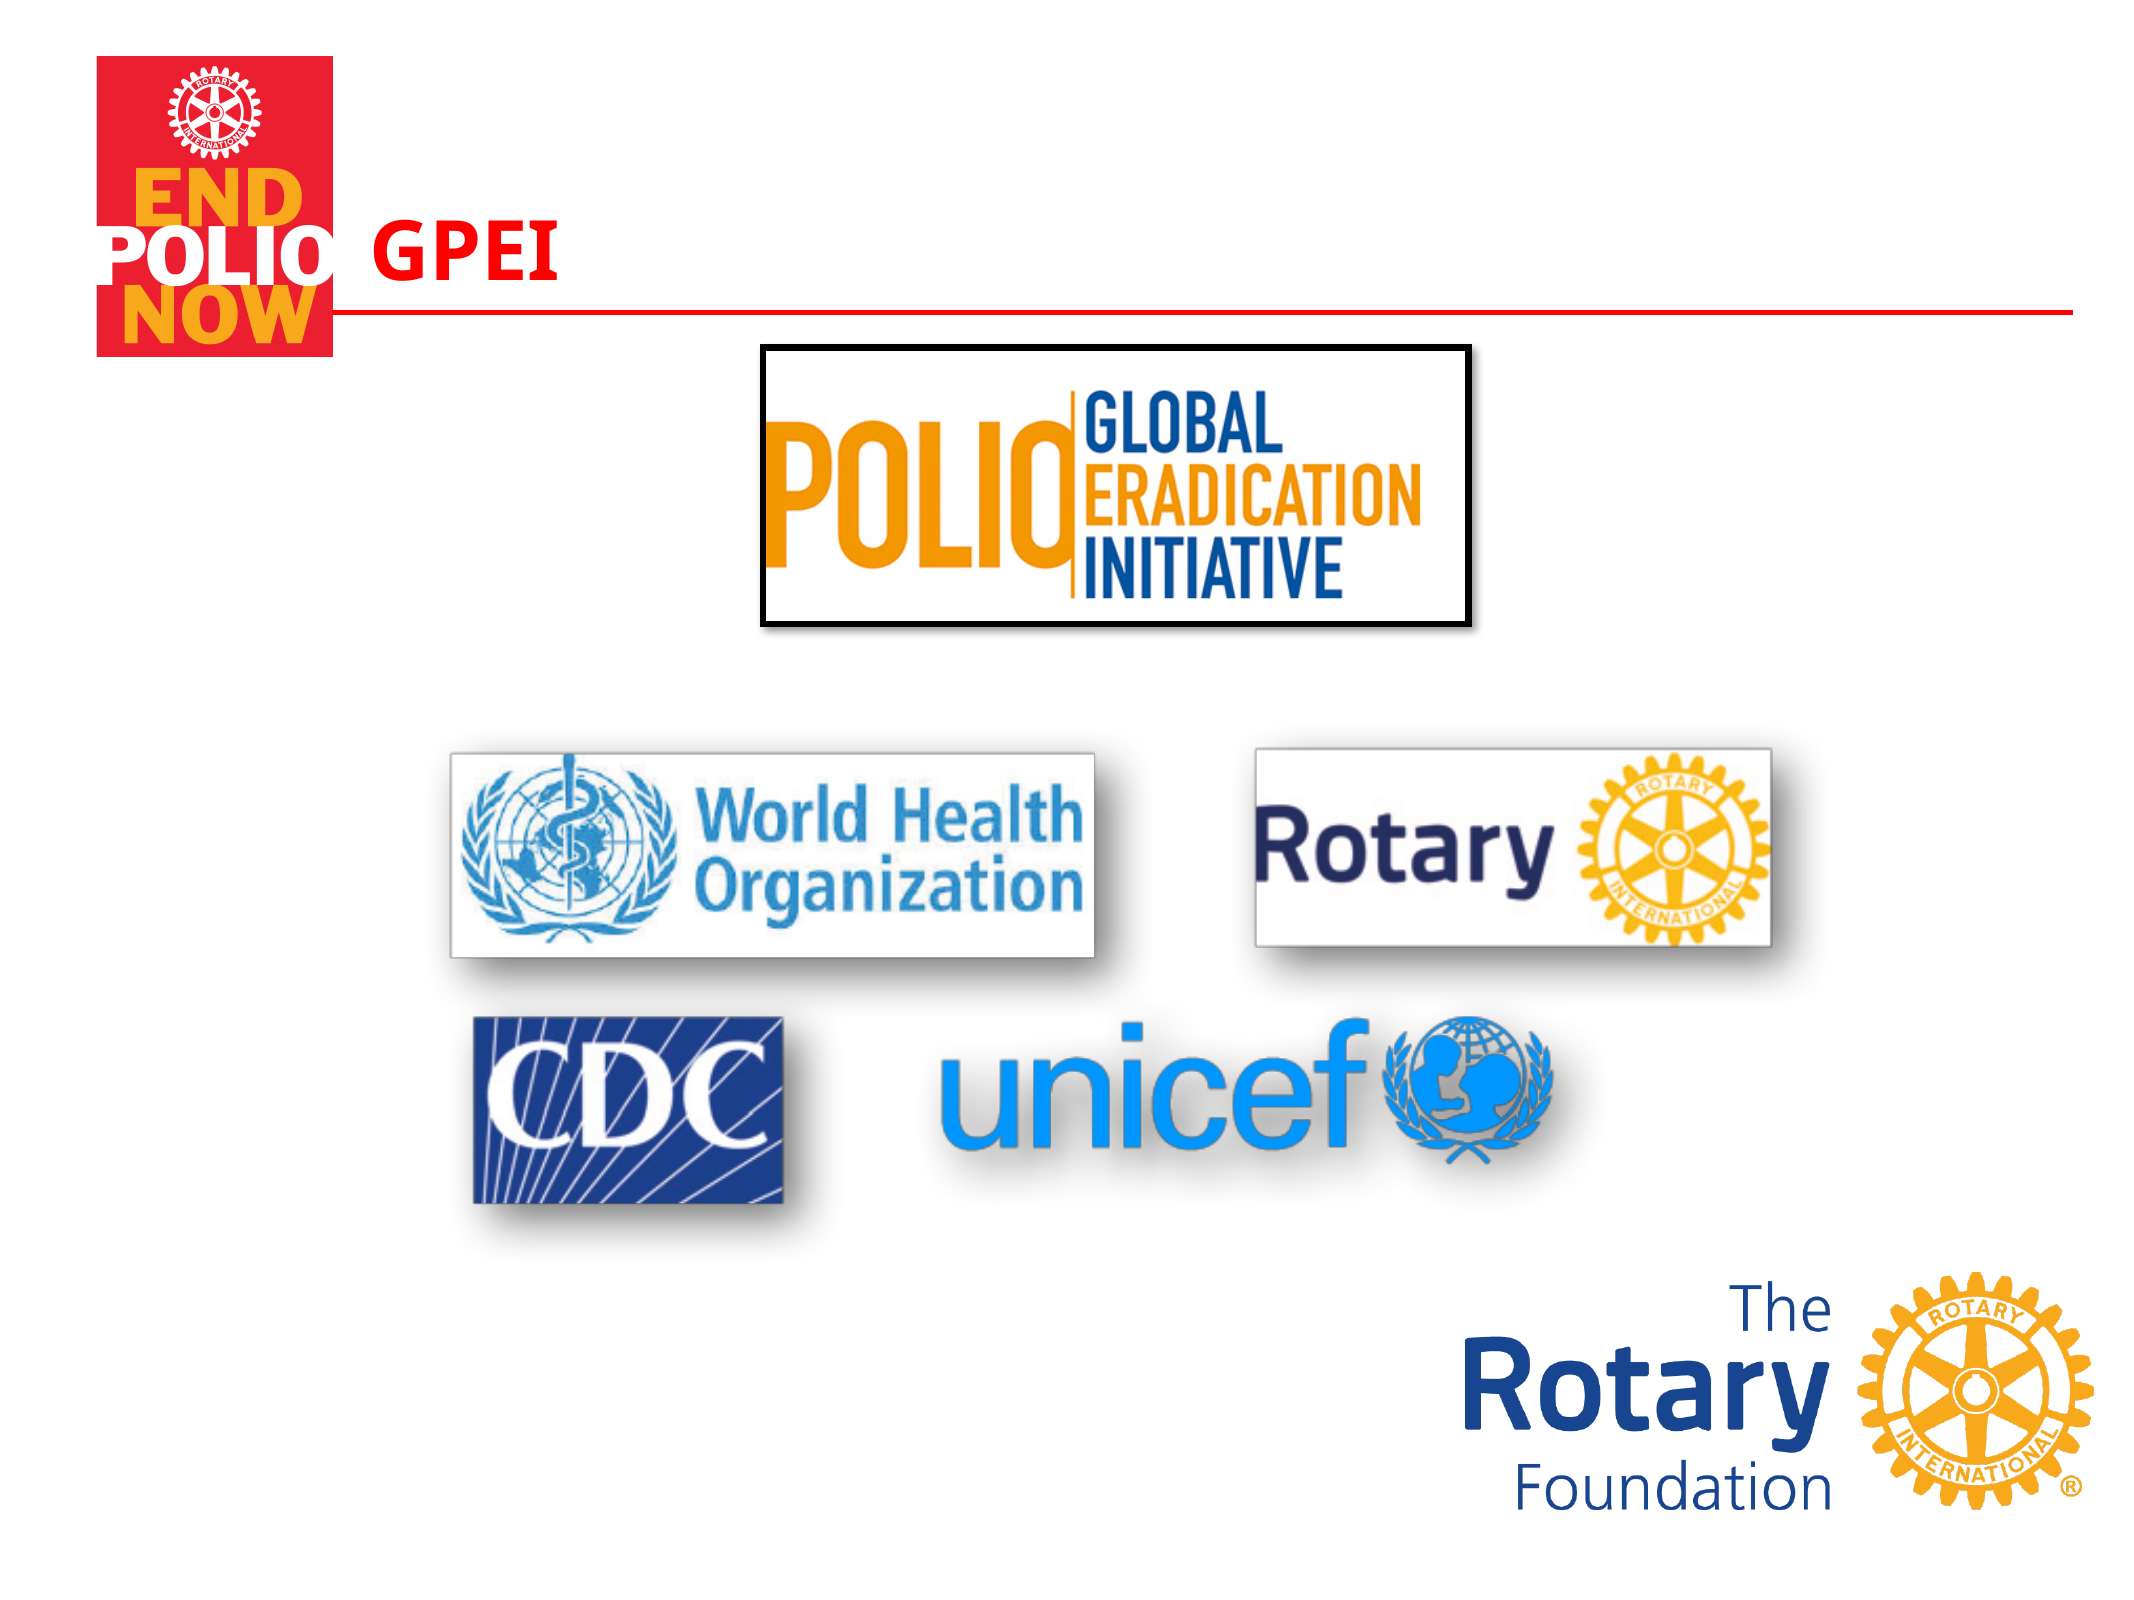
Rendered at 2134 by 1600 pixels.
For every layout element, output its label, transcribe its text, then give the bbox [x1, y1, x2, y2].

picture [96, 56, 333, 357]
picture [414, 699, 1816, 1263]
picture [1465, 1272, 2095, 1510]
picture [765, 350, 1466, 622]
table_header GPEI [340, 184, 2073, 310]
